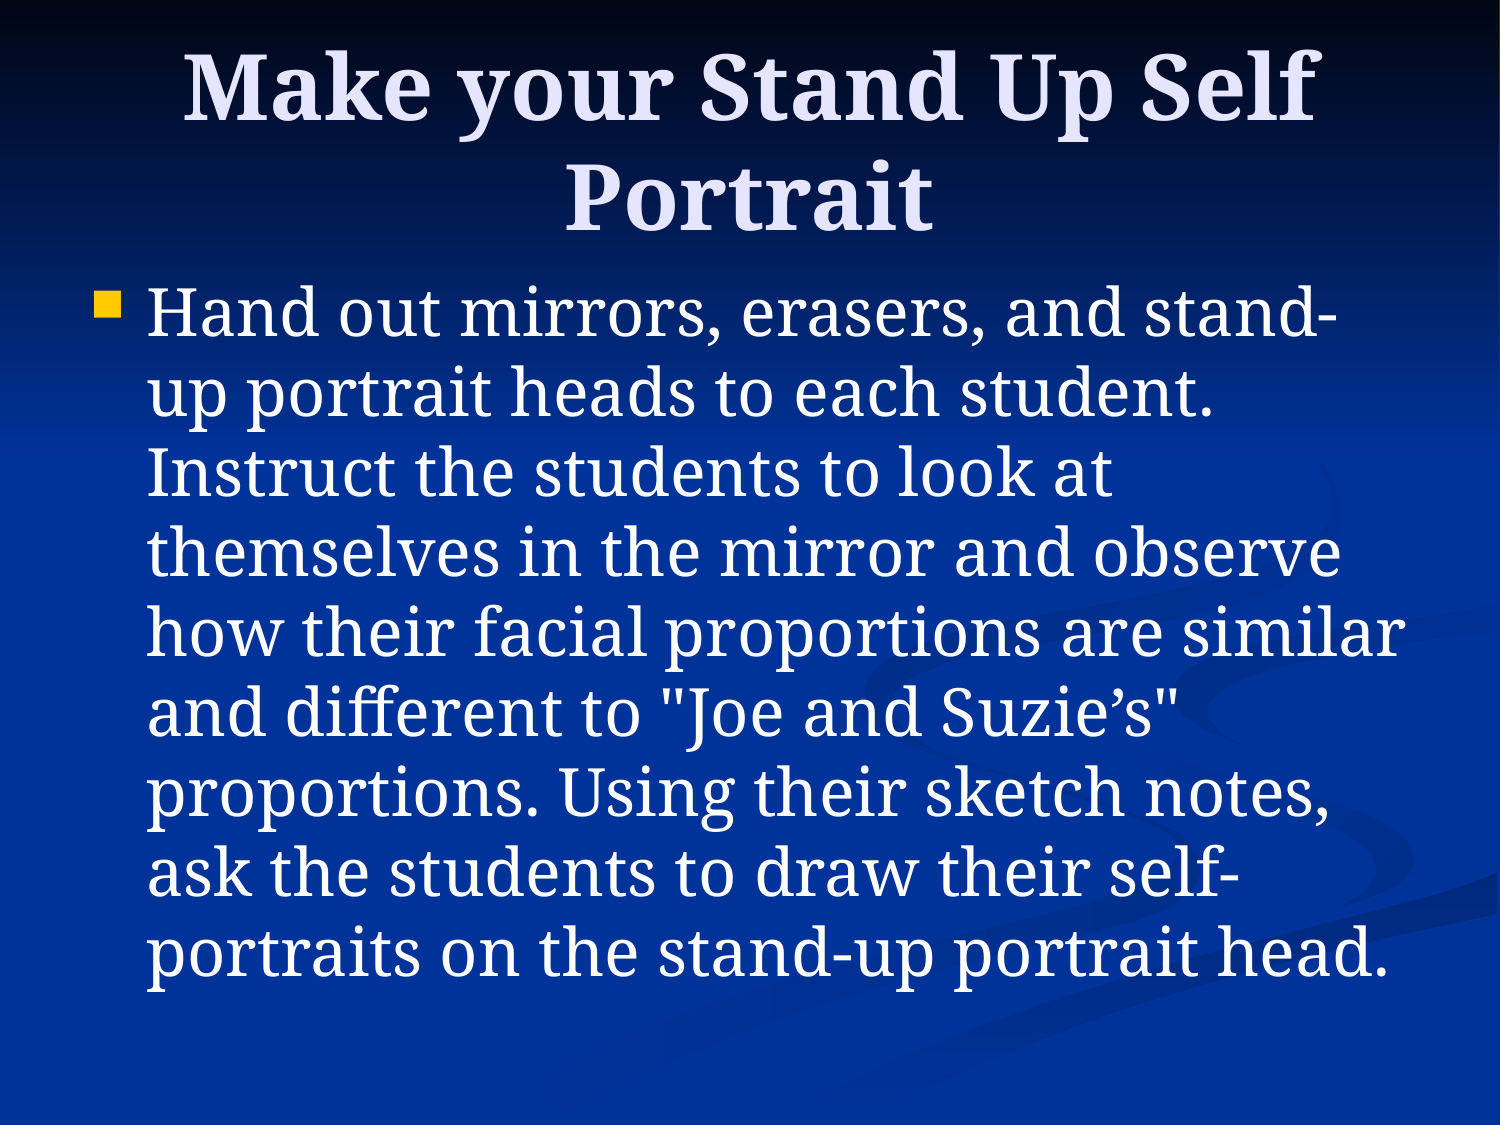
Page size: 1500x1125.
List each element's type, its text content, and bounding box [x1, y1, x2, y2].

list Hand out mirrors, erasers, and stand-up portrait heads to each student. Instruct the students to look at themselves in the mirror and observe how their facial proportions are similar and different to "Joe and Suzie’s" proportions. Using their sketch notes, ask the students to draw their self-portraits on the stand-up portrait head. [75, 262, 1425, 1005]
title Make your Stand Up Self Portrait [75, 45, 1425, 233]
